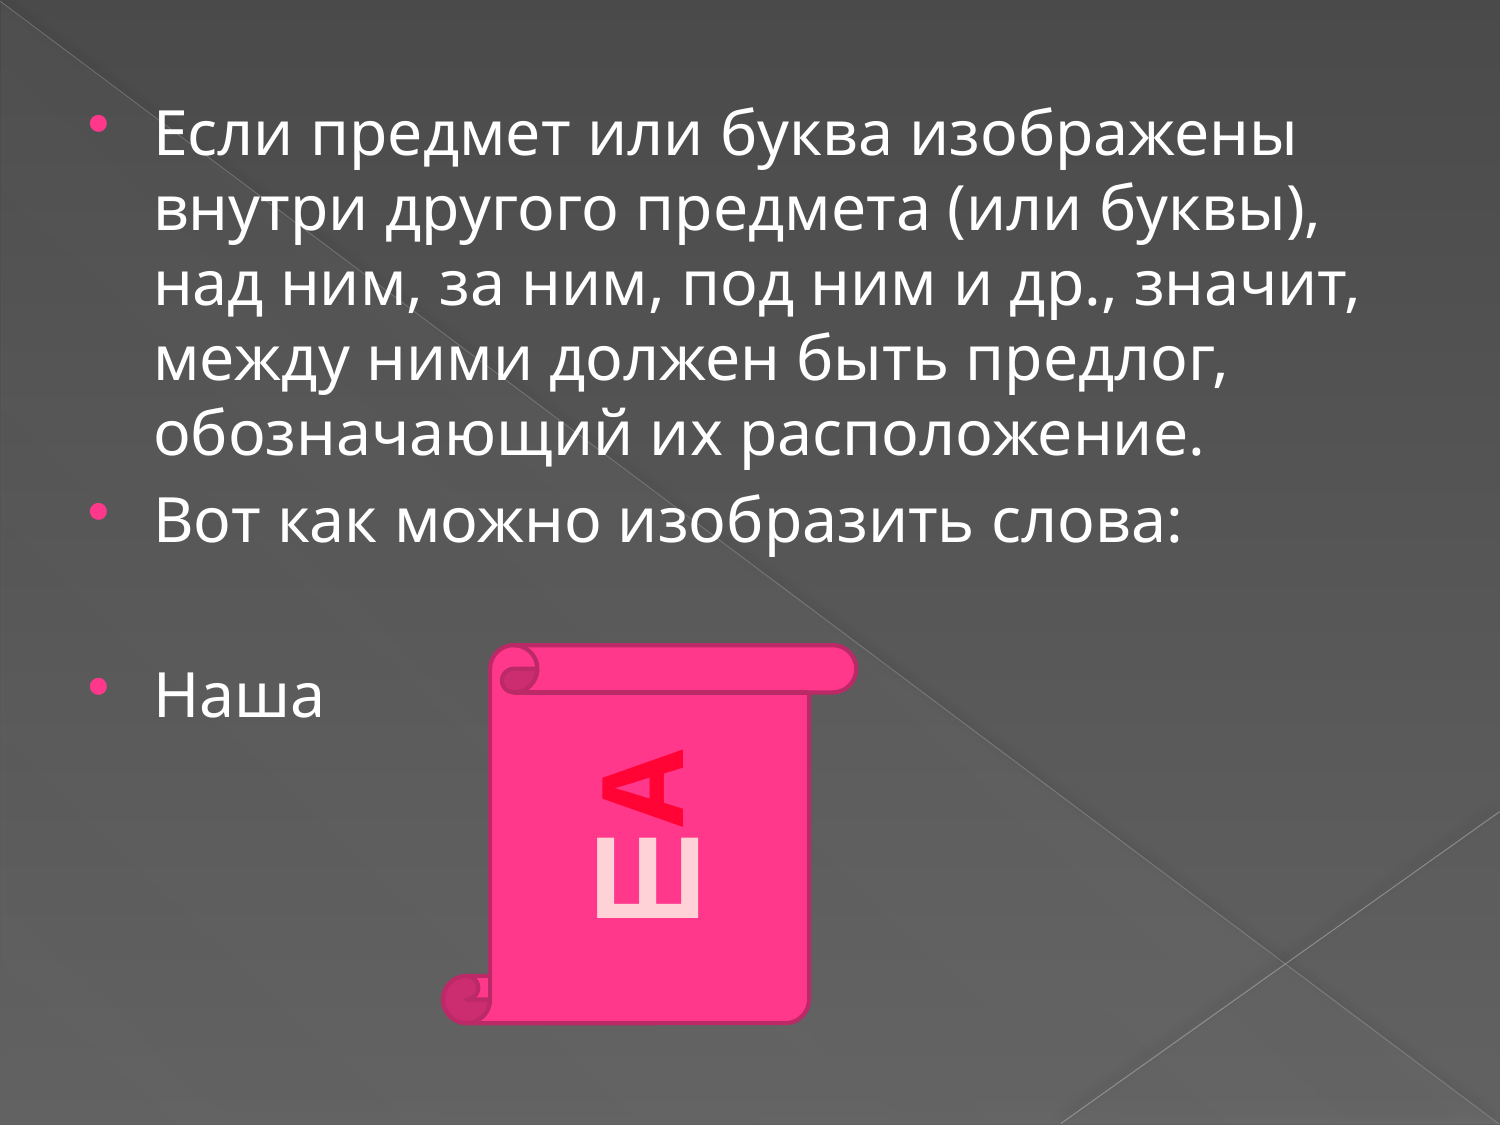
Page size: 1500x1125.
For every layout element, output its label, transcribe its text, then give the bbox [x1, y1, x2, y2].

list Если предмет или буква изображены внутри другого предмета (или буквы), над ним, за ним, под ним и др., значит, между ними должен быть предлог, обозначающий их расположение. Вот как можно изобразить слова: Наша [64, 85, 1415, 1125]
text_box А [563, 767, 713, 843]
text_box [440, 643, 859, 1026]
text_box Ш [572, 798, 713, 949]
